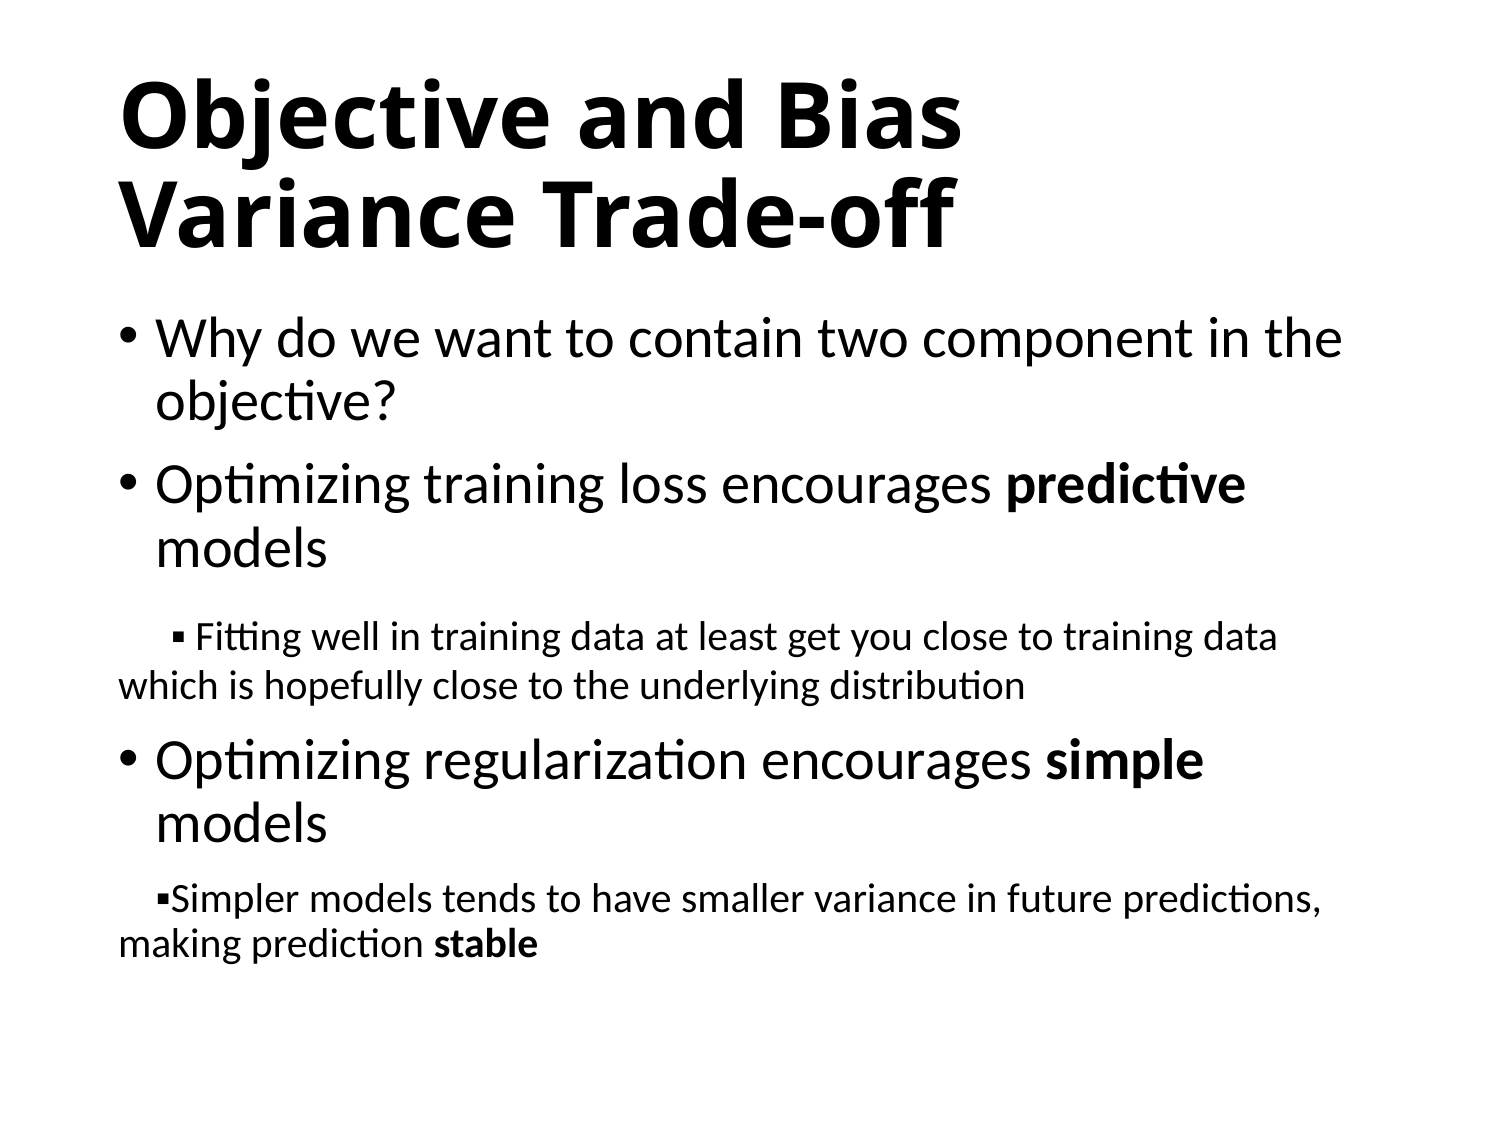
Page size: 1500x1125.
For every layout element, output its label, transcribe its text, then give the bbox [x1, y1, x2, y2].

list Why do we want to contain two component in the objective? Optimizing training loss encourages predictive models ▪ Fitting well in training data at least get you close to training data which is hopefully close to the underlying distribution Optimizing regularization encourages simple models ▪Simpler models tends to have smaller variance in future predictions, making prediction stable [103, 299, 1397, 1014]
title Objective and Bias Variance Trade-off [103, 59, 1397, 278]
